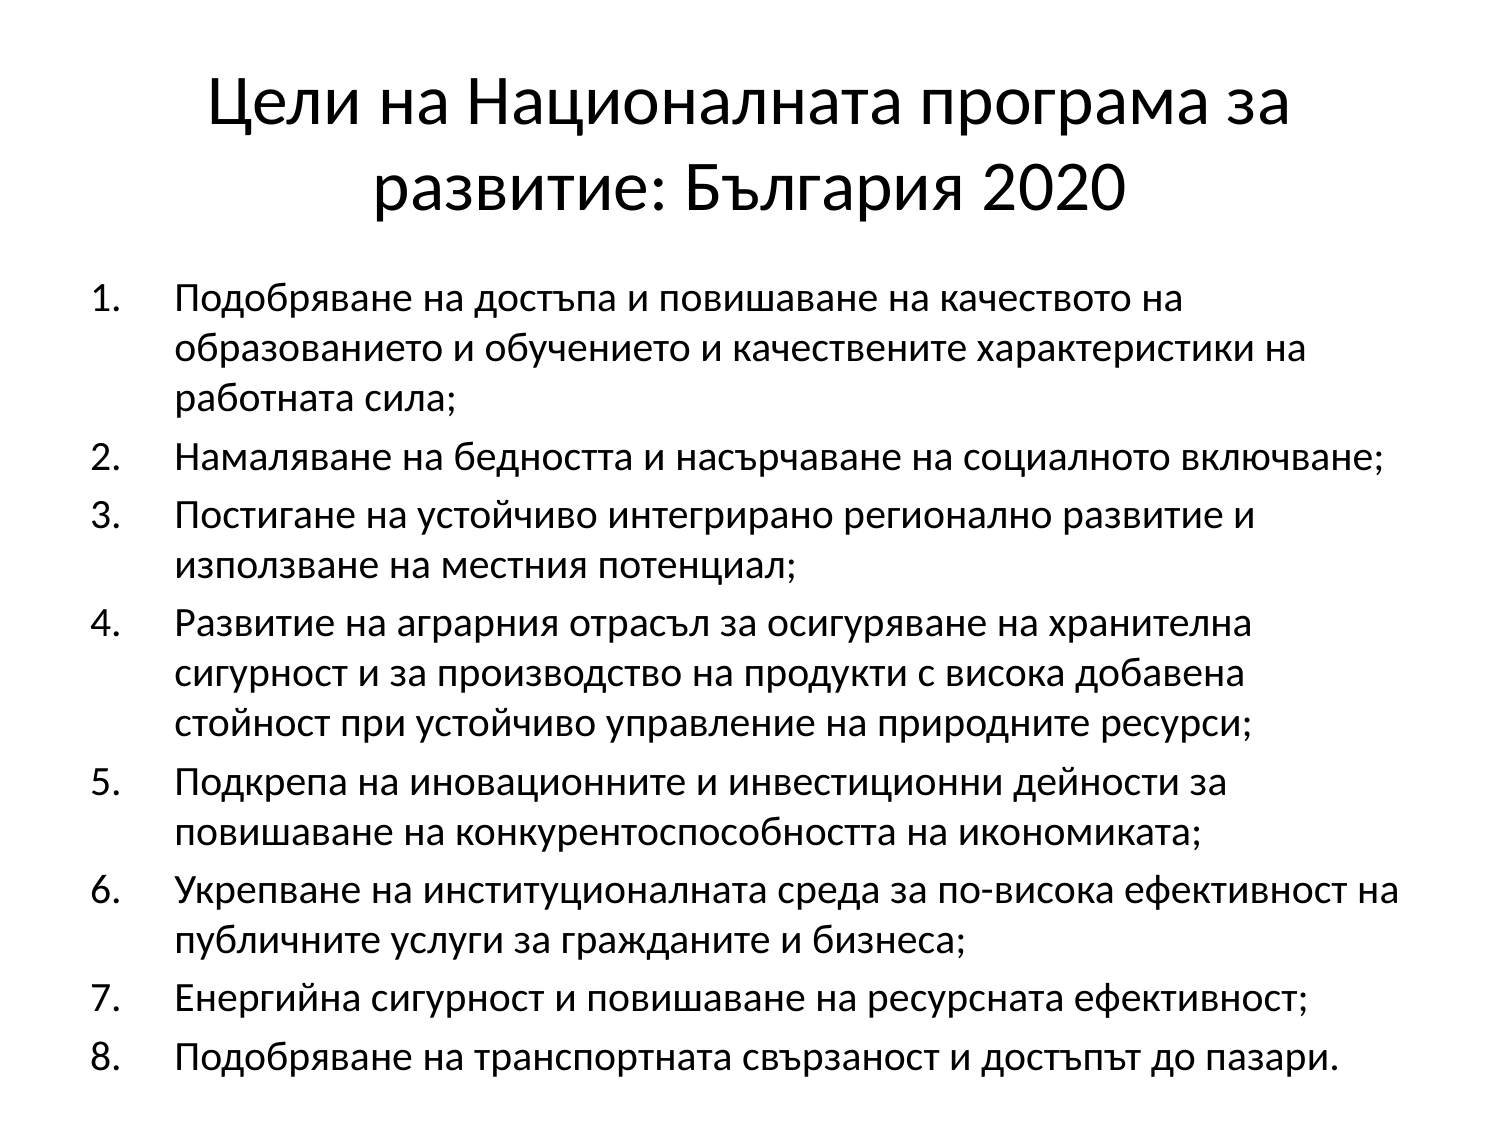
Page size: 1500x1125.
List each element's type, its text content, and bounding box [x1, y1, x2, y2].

title Цели на Националната програма за развитие: България 2020 [75, 45, 1425, 233]
list Подобряване на достъпа и повишаване на качеството на образованието и обучението и качествените характеристики на работната сила; Намаляване на бедността и насърчаване на социалното включване; Постигане на устойчиво интегрирано регионално развитие и използване на местния потенциал; Развитие на аграрния отрасъл за осигуряване на хранителна сигурност и за производство на продукти с висока добавена стойност при устойчиво управление на природните ресурси; Подкрепа на иновационните и инвестиционни дейности за повишаване на конкурентоспособността на икономиката; Укрепване на институционалната среда за по-висока ефективност на публичните услуги за гражданите и бизнеса; Енергийна сигурност и повишаване на ресурсната ефективност; Подобряване на транспортната свързаност и достъпът до пазари. [75, 262, 1425, 1005]
